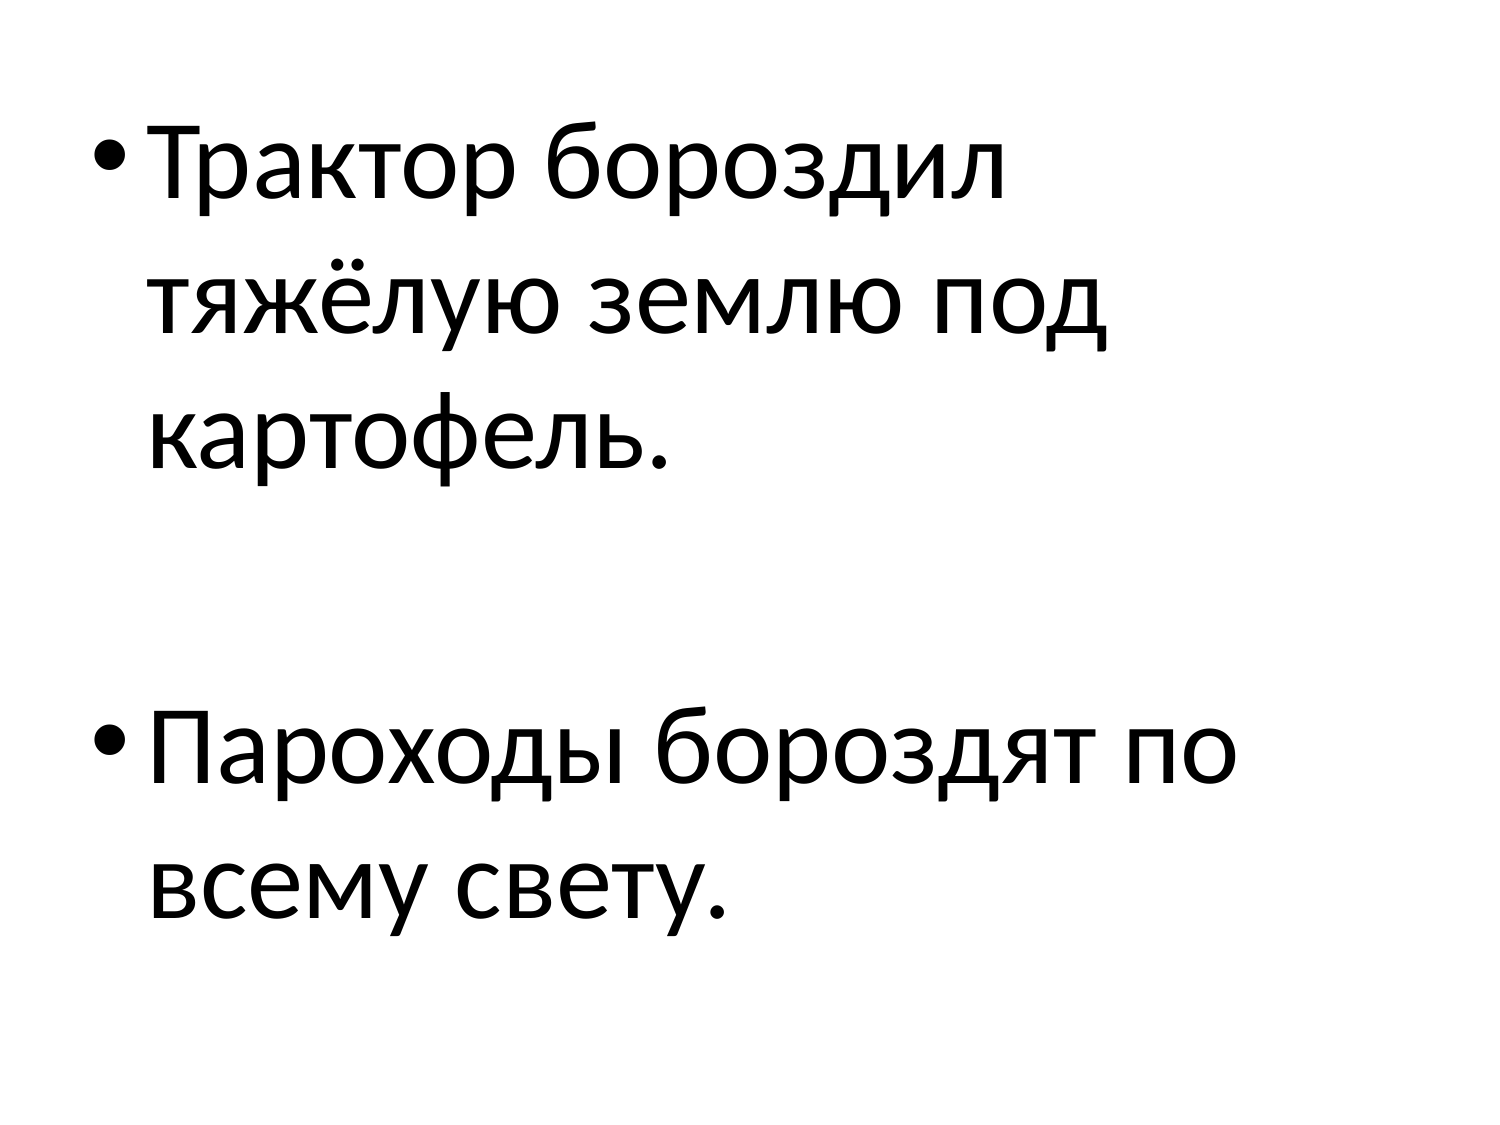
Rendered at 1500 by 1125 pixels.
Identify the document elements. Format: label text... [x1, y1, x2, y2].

list Трактор бороздил тяжёлую землю под картофель. Пароходы бороздят по всему свету. [75, 78, 1424, 1006]
